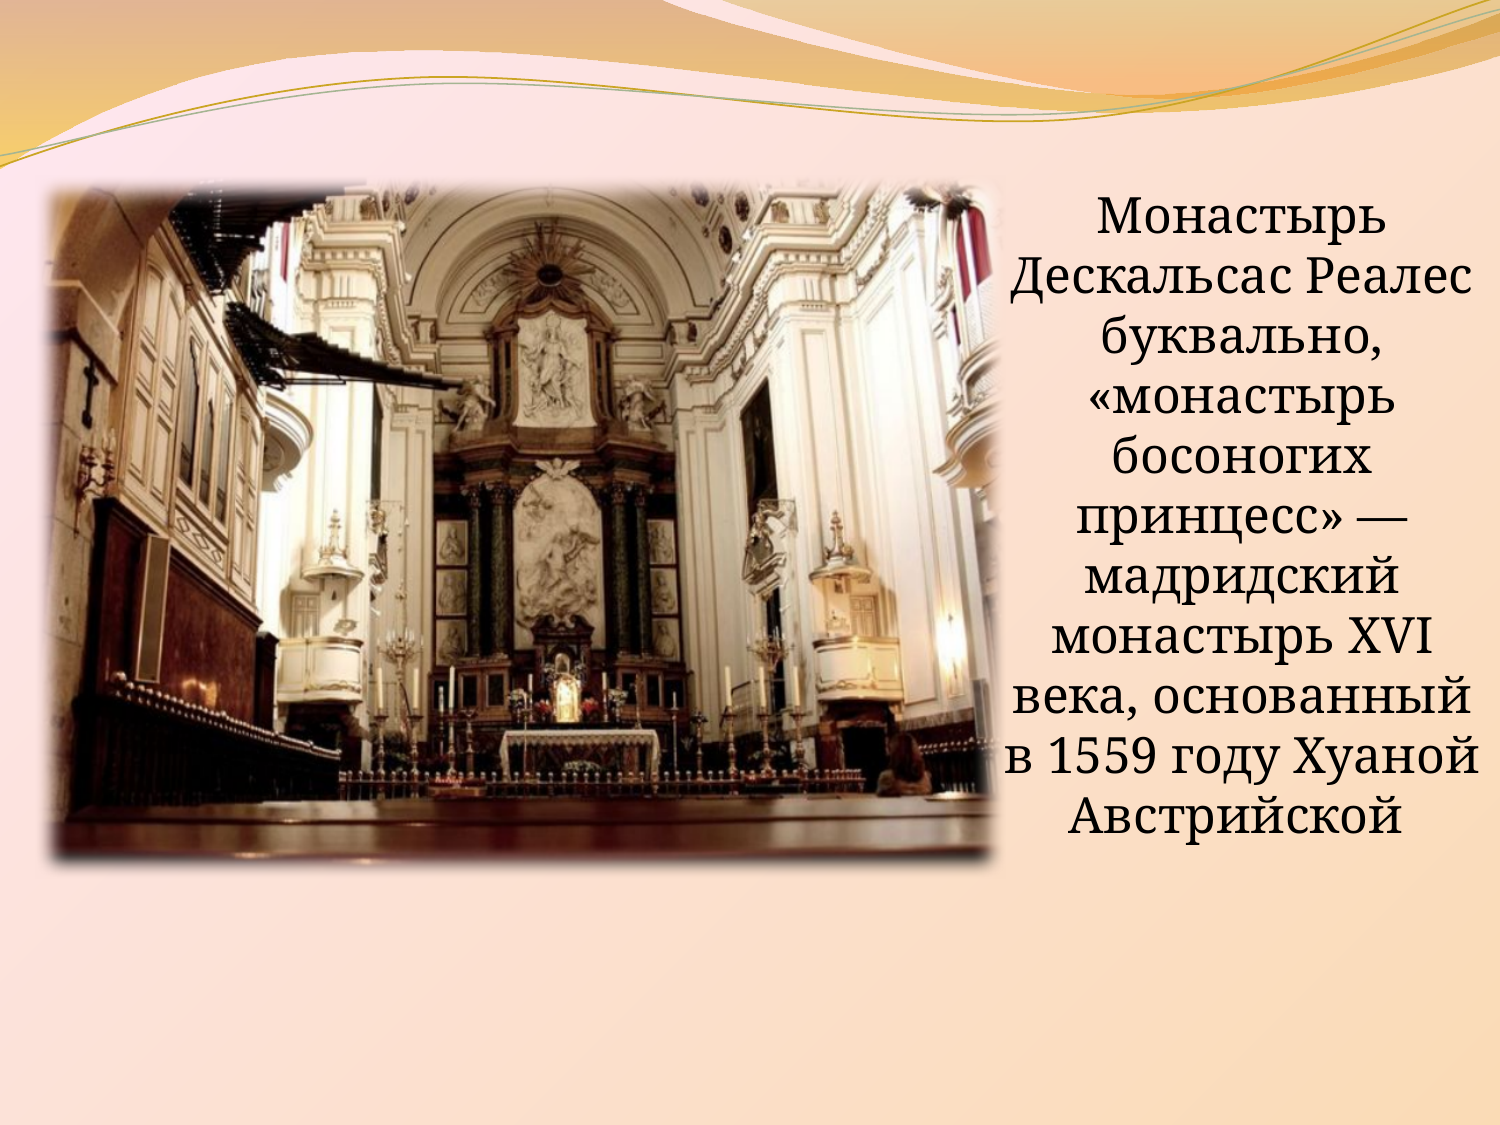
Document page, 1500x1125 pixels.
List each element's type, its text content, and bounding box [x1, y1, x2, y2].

picture [34, 175, 1008, 880]
text_box Монастырь Дескальсас Реалес буквально, «монастырь босоногих принцесс» — мадридский монастырь XVI века, основанный в 1559 году Хуаной Австрийской [1010, 175, 1500, 851]
